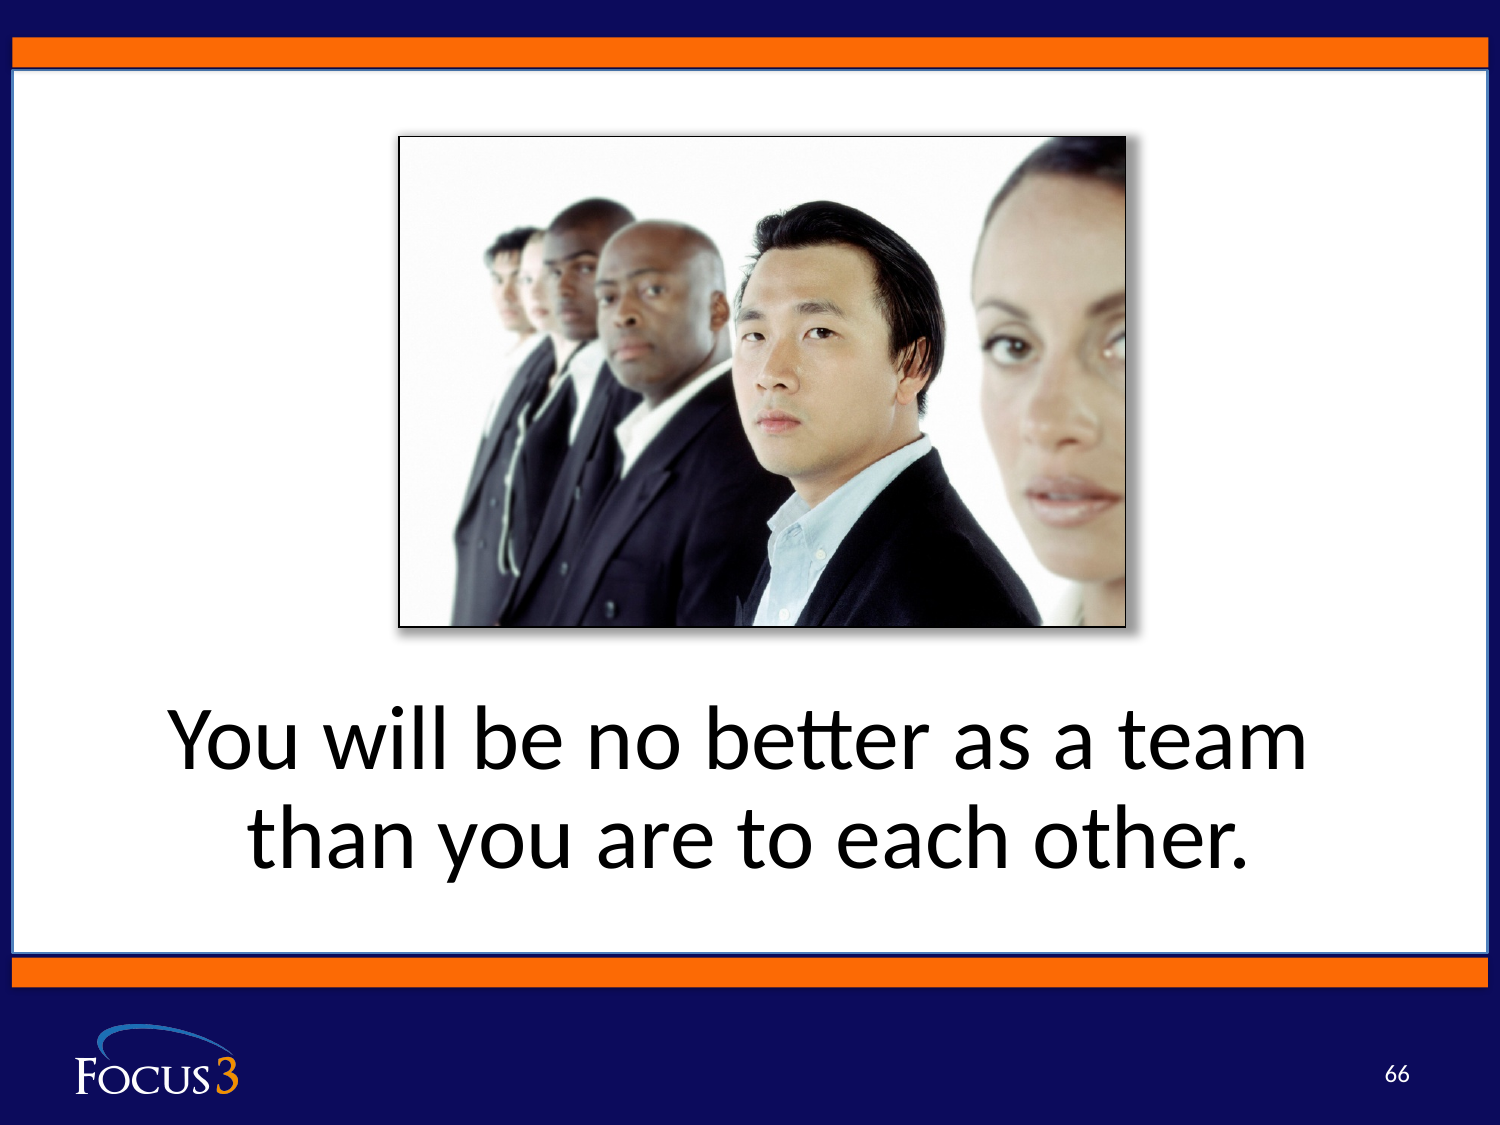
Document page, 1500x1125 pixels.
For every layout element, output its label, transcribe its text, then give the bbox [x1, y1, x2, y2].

picture [399, 137, 1126, 627]
picture [75, 1024, 238, 1094]
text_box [11, 37, 1489, 988]
slide_number 66 [1074, 1042, 1425, 1103]
